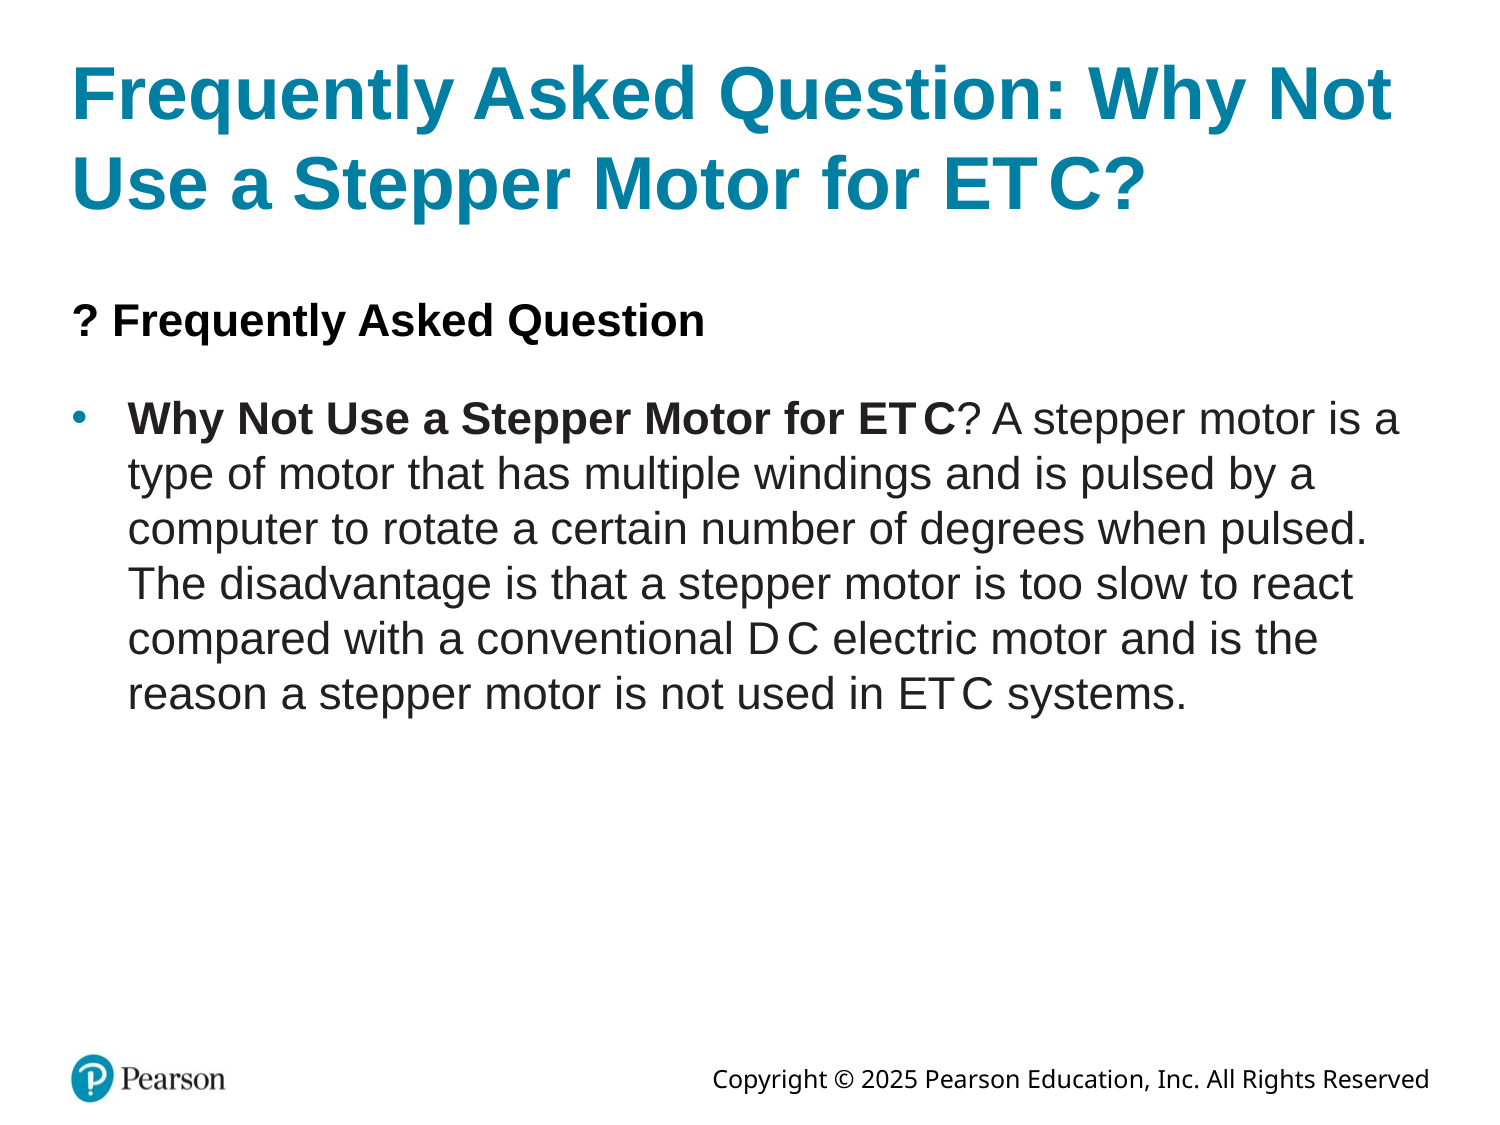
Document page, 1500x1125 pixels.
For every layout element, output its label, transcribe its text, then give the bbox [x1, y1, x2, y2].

picture [70, 1053, 227, 1104]
list Why Not Use a Stepper Motor for E T C? A stepper motor is a type of motor that has multiple windings and is pulsed by a computer to rotate a certain number of degrees when pulsed. The disadvantage is that a stepper motor is too slow to react compared with a conventional D C electric motor and is the reason a stepper motor is not used in E T C systems. [71, 231, 1430, 876]
list ? Frequently Asked Question [71, 0, 1430, 231]
